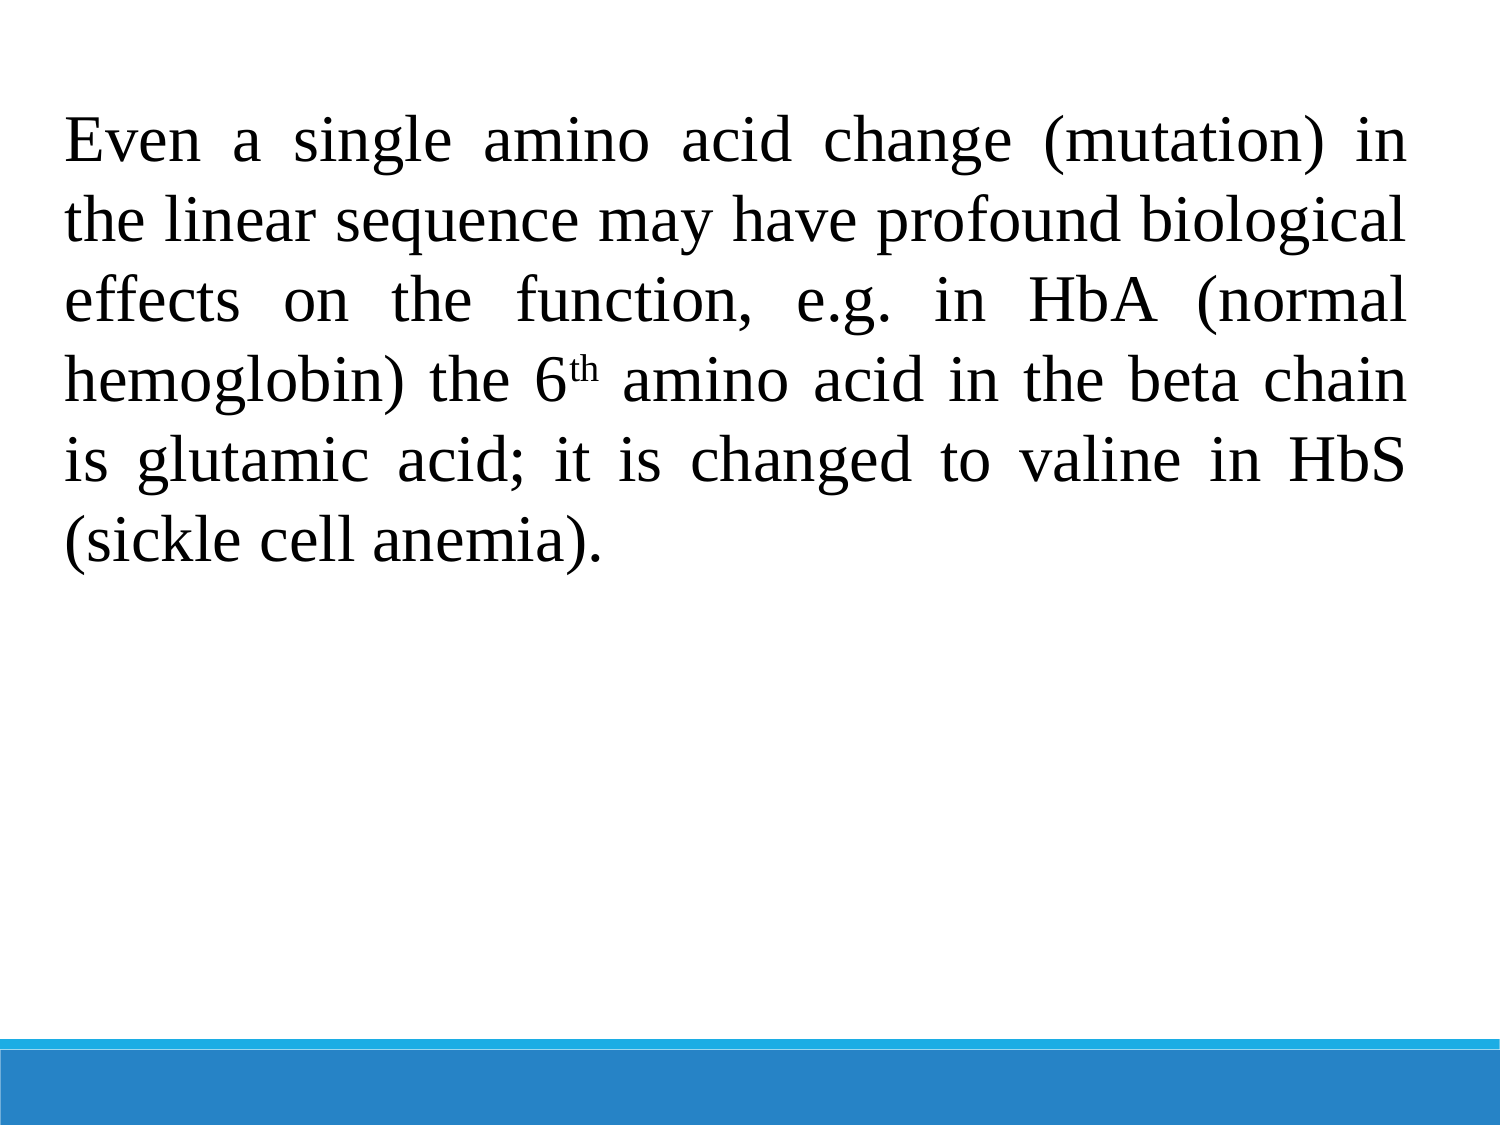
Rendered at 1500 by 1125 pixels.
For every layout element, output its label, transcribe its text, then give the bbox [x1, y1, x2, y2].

text_box Even a single amino acid change (mutation) in the linear sequence may have profound biological effects on the function, e.g. in HbA (normal hemoglobin) the 6th amino acid in the beta chain is glutamic acid; it is changed to valine in HbS (sickle cell anemia). [50, 87, 1425, 582]
